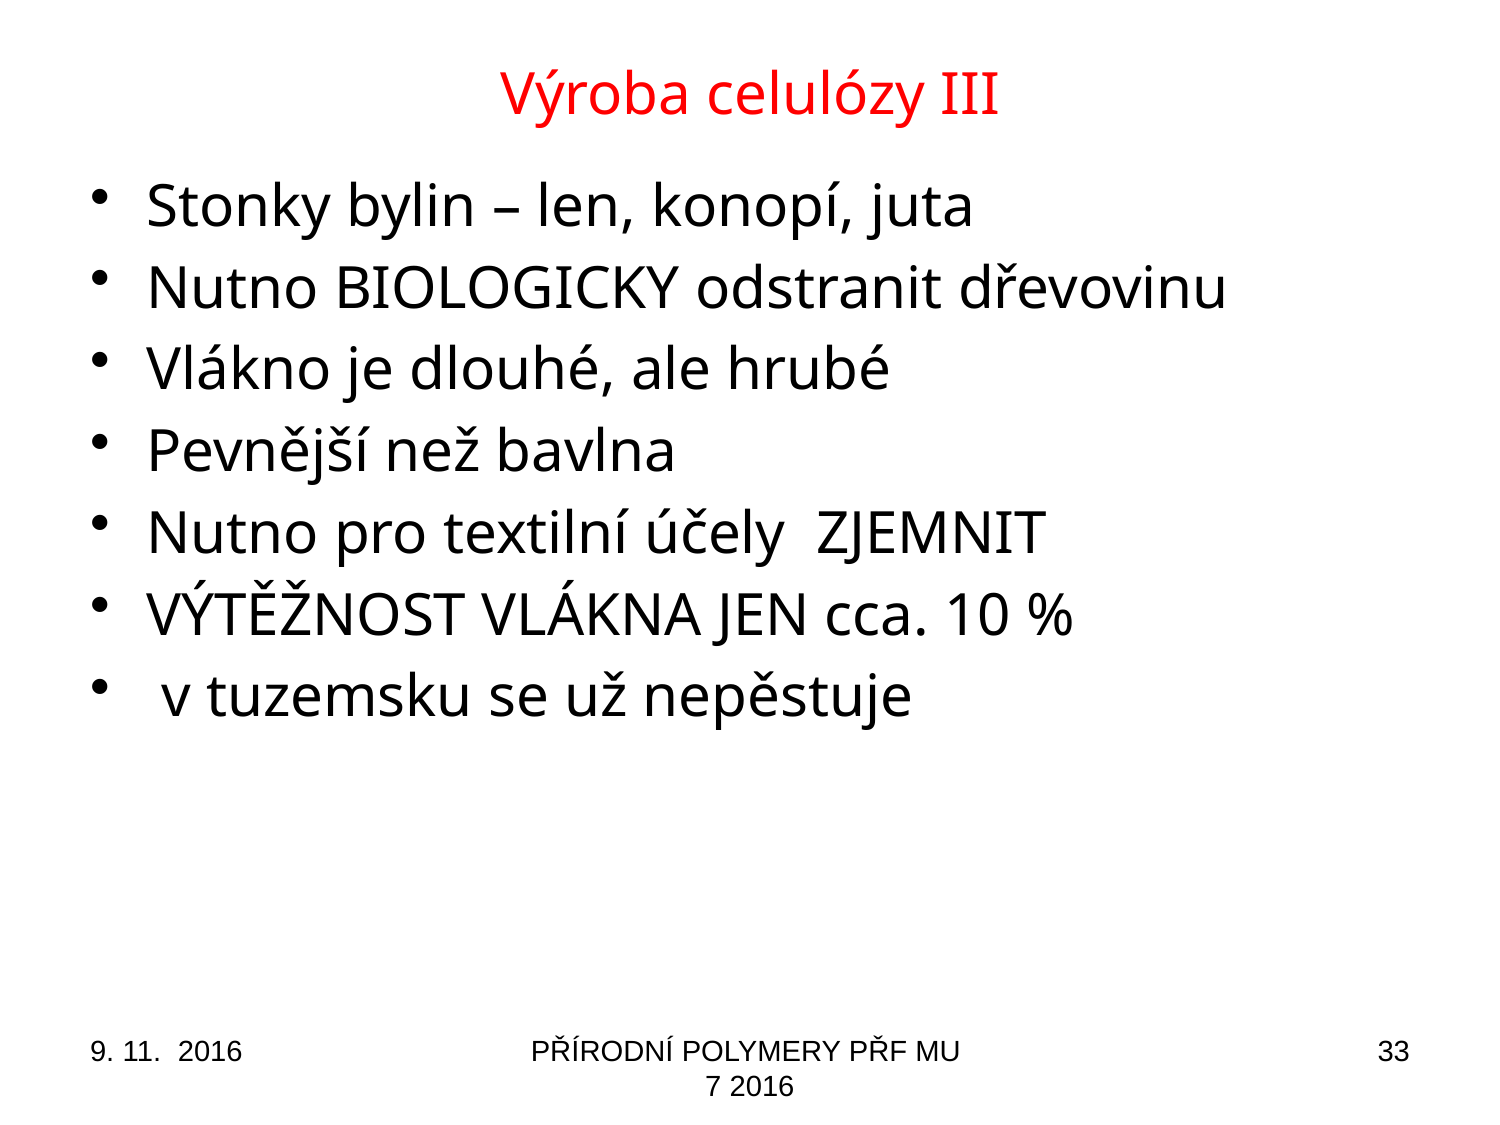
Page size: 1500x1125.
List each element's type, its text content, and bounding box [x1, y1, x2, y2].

slide_number 9. 11. 2016 [74, 1024, 426, 1103]
list Stonky bylin – len, konopí, juta Nutno BIOLOGICKY odstranit dřevovinu Vlákno je dlouhé, ale hrubé Pevnější než bavlna Nutno pro textilní účely ZJEMNIT VÝTĚŽNOST VLÁKNA JEN cca. 10 % v tuzemsku se už nepěstuje [74, 160, 1426, 1006]
title Výroba celulózy III [74, 44, 1426, 138]
footer PŘÍRODNÍ POLYMERY PŘF MU 7 2016 [512, 1024, 988, 1103]
slide_number 33 [1074, 1024, 1426, 1103]
